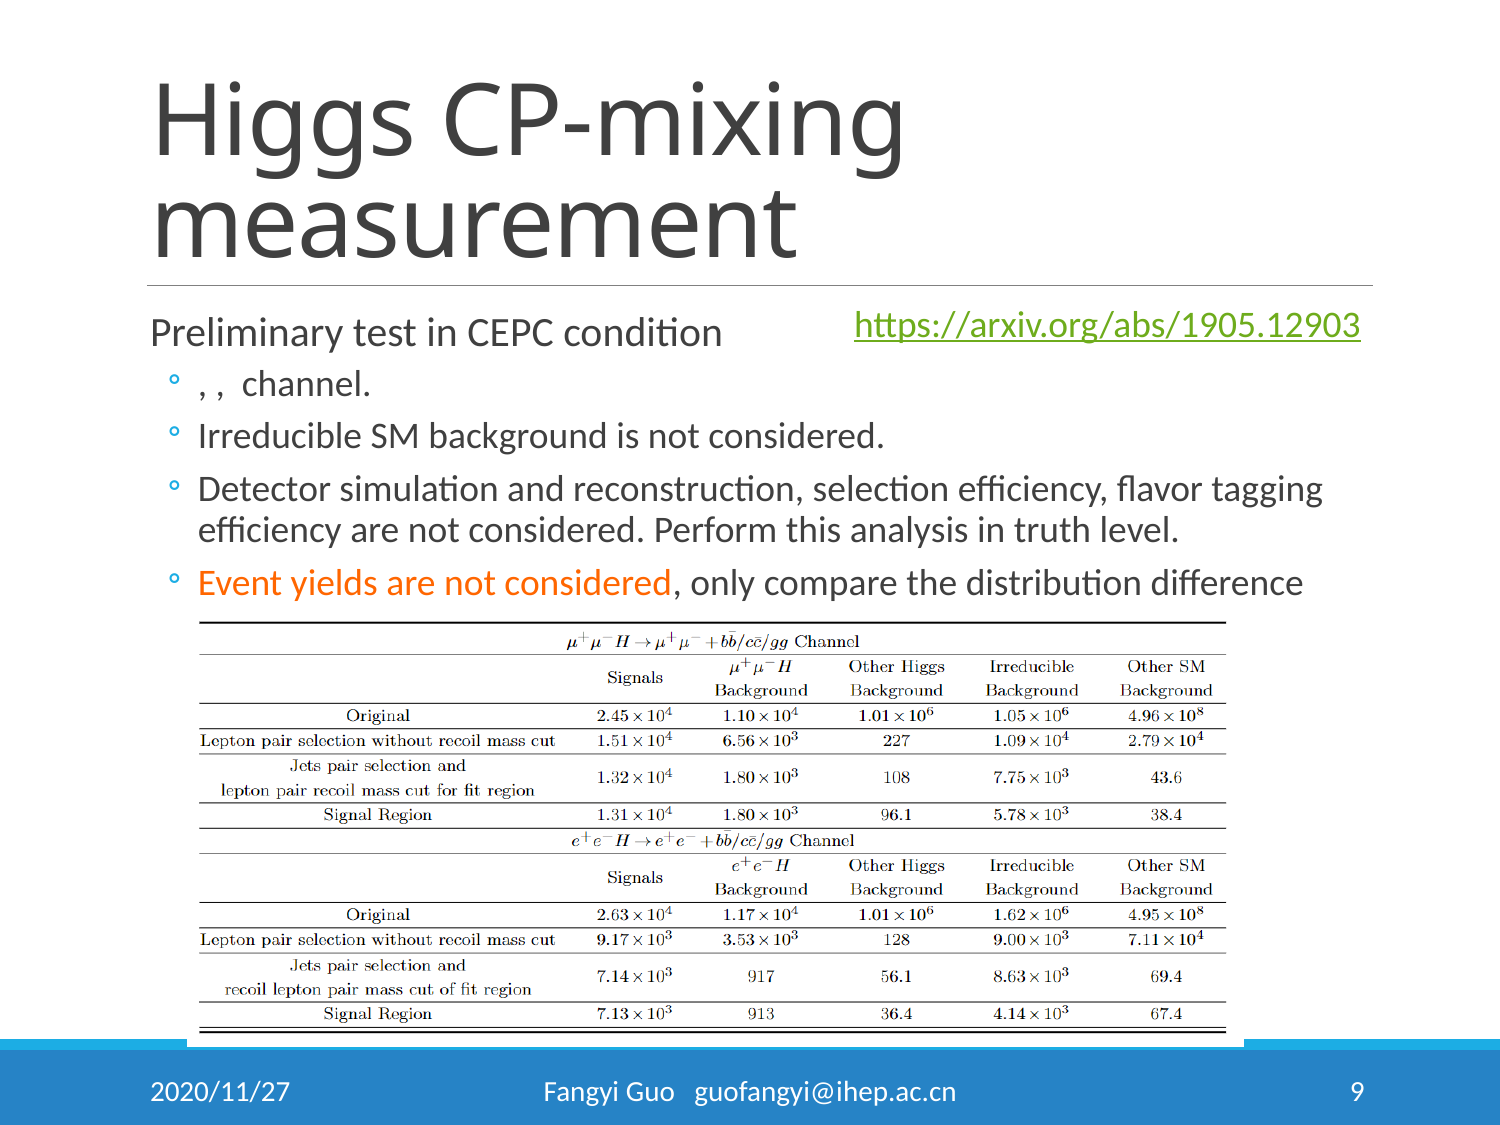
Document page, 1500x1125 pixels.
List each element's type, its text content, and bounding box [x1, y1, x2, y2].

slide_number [135, 1059, 440, 1120]
slide_number 9 [1218, 1059, 1380, 1120]
text_box https://arxiv.org/abs/1905.12903 [839, 292, 1376, 352]
title Higgs CP-mixing measurement [135, 47, 1373, 285]
picture [186, 608, 1245, 1048]
footer Fangyi Guo guofangyi@ihep.ac.cn [453, 1059, 1047, 1120]
